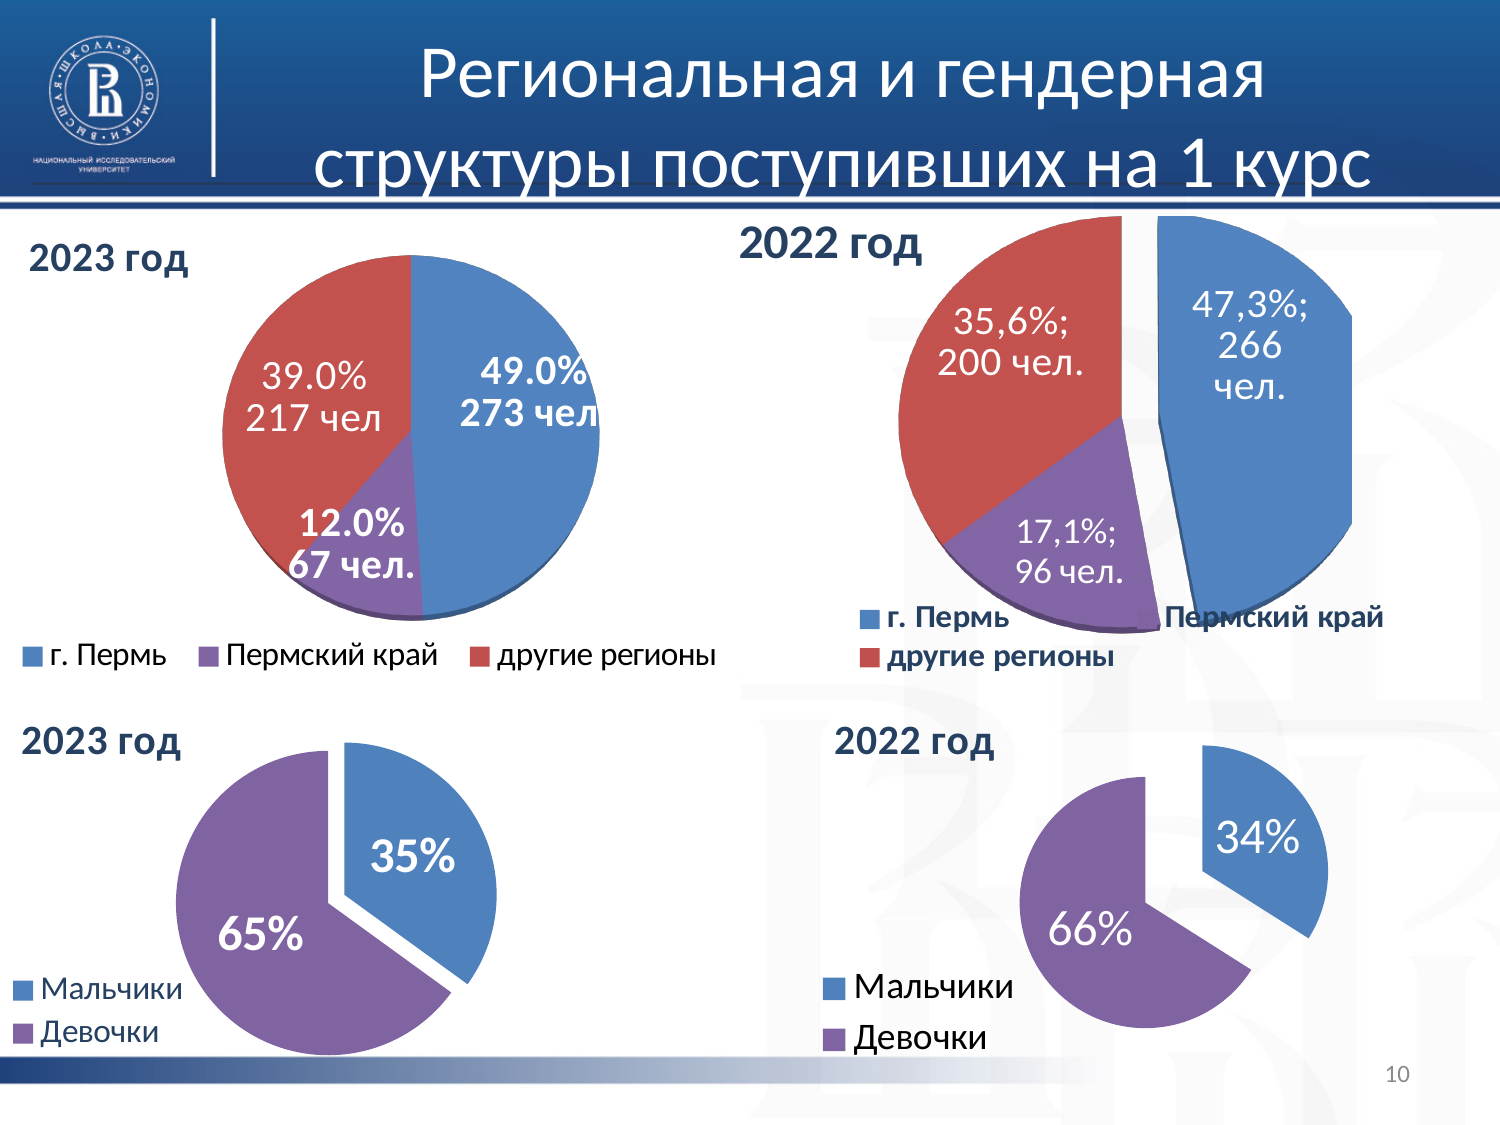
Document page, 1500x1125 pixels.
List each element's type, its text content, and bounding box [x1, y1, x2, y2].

picture [0, 0, 1500, 226]
text_box Региональная и гендерная структуры поступивших на 1 курс [252, 30, 1436, 194]
picture [637, 697, 1500, 1125]
chart [0, 207, 1500, 1125]
